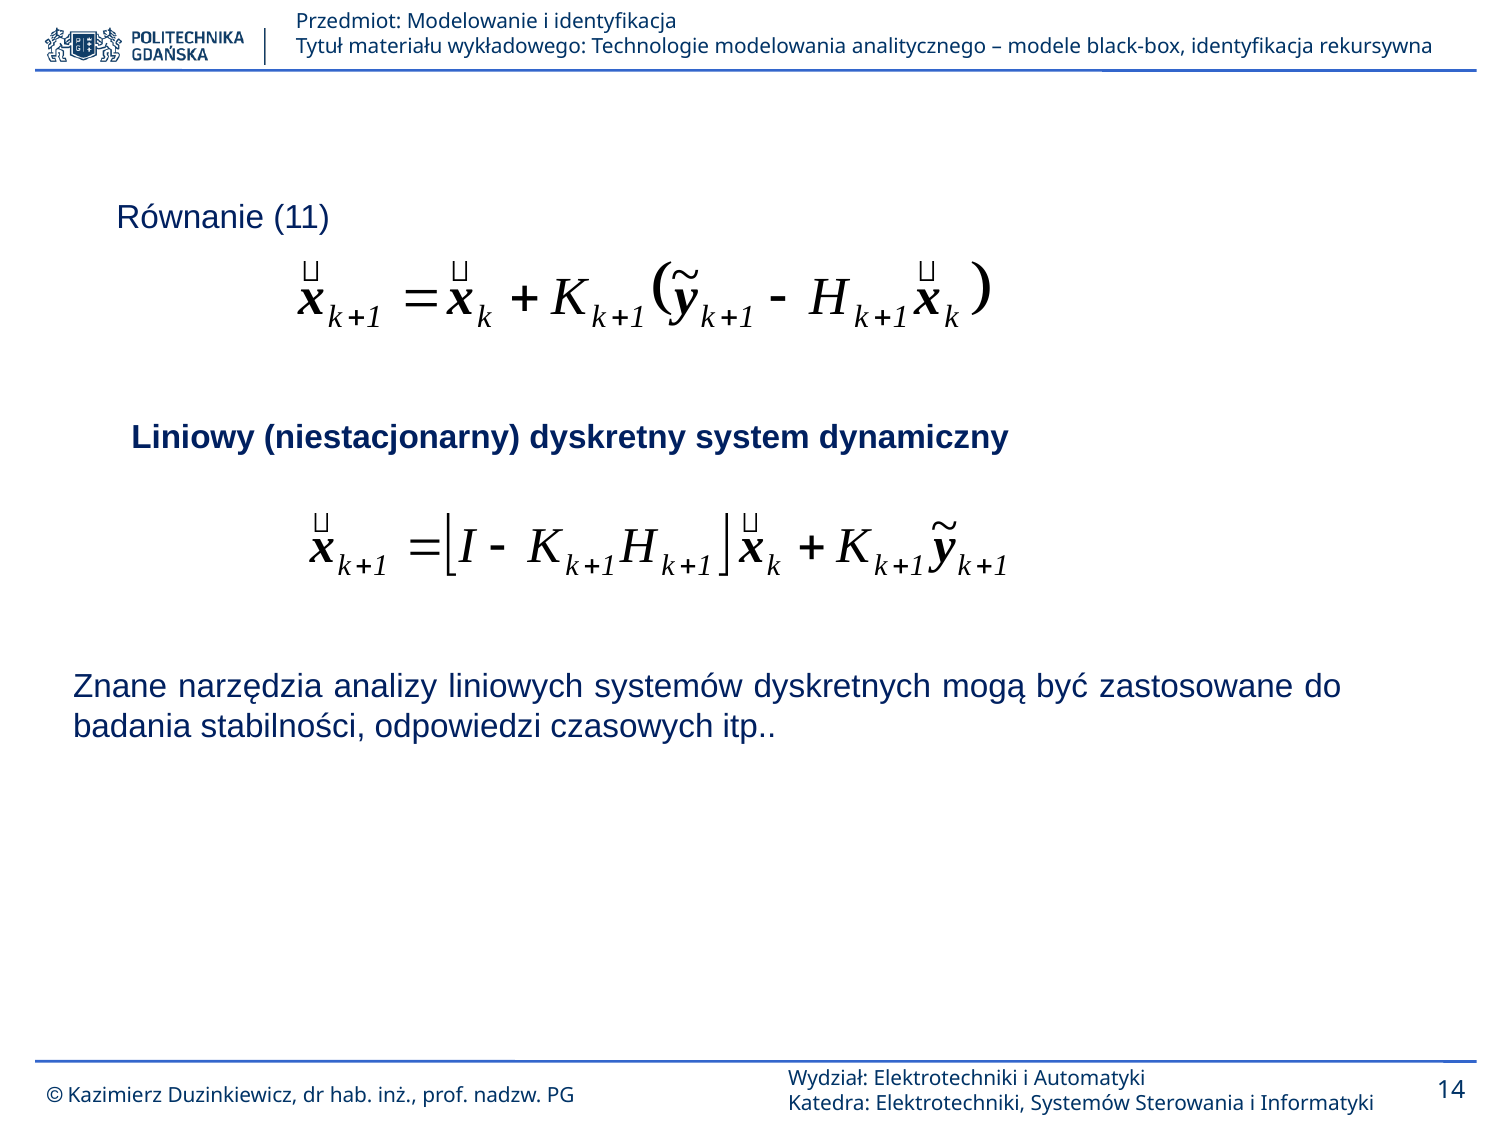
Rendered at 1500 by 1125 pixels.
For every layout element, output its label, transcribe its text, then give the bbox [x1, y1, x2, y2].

text_box Znane narzędzia analizy liniowych systemów dyskretnych mogą być zastosowane do badania stabilności, odpowiedzi czasowych itp.. [58, 656, 1359, 752]
text_box Liniowy (niestacjonarny) dyskretny system dynamiczny [116, 408, 1248, 463]
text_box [296, 512, 1020, 589]
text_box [284, 260, 993, 342]
text_box Równanie (11) [101, 187, 462, 243]
